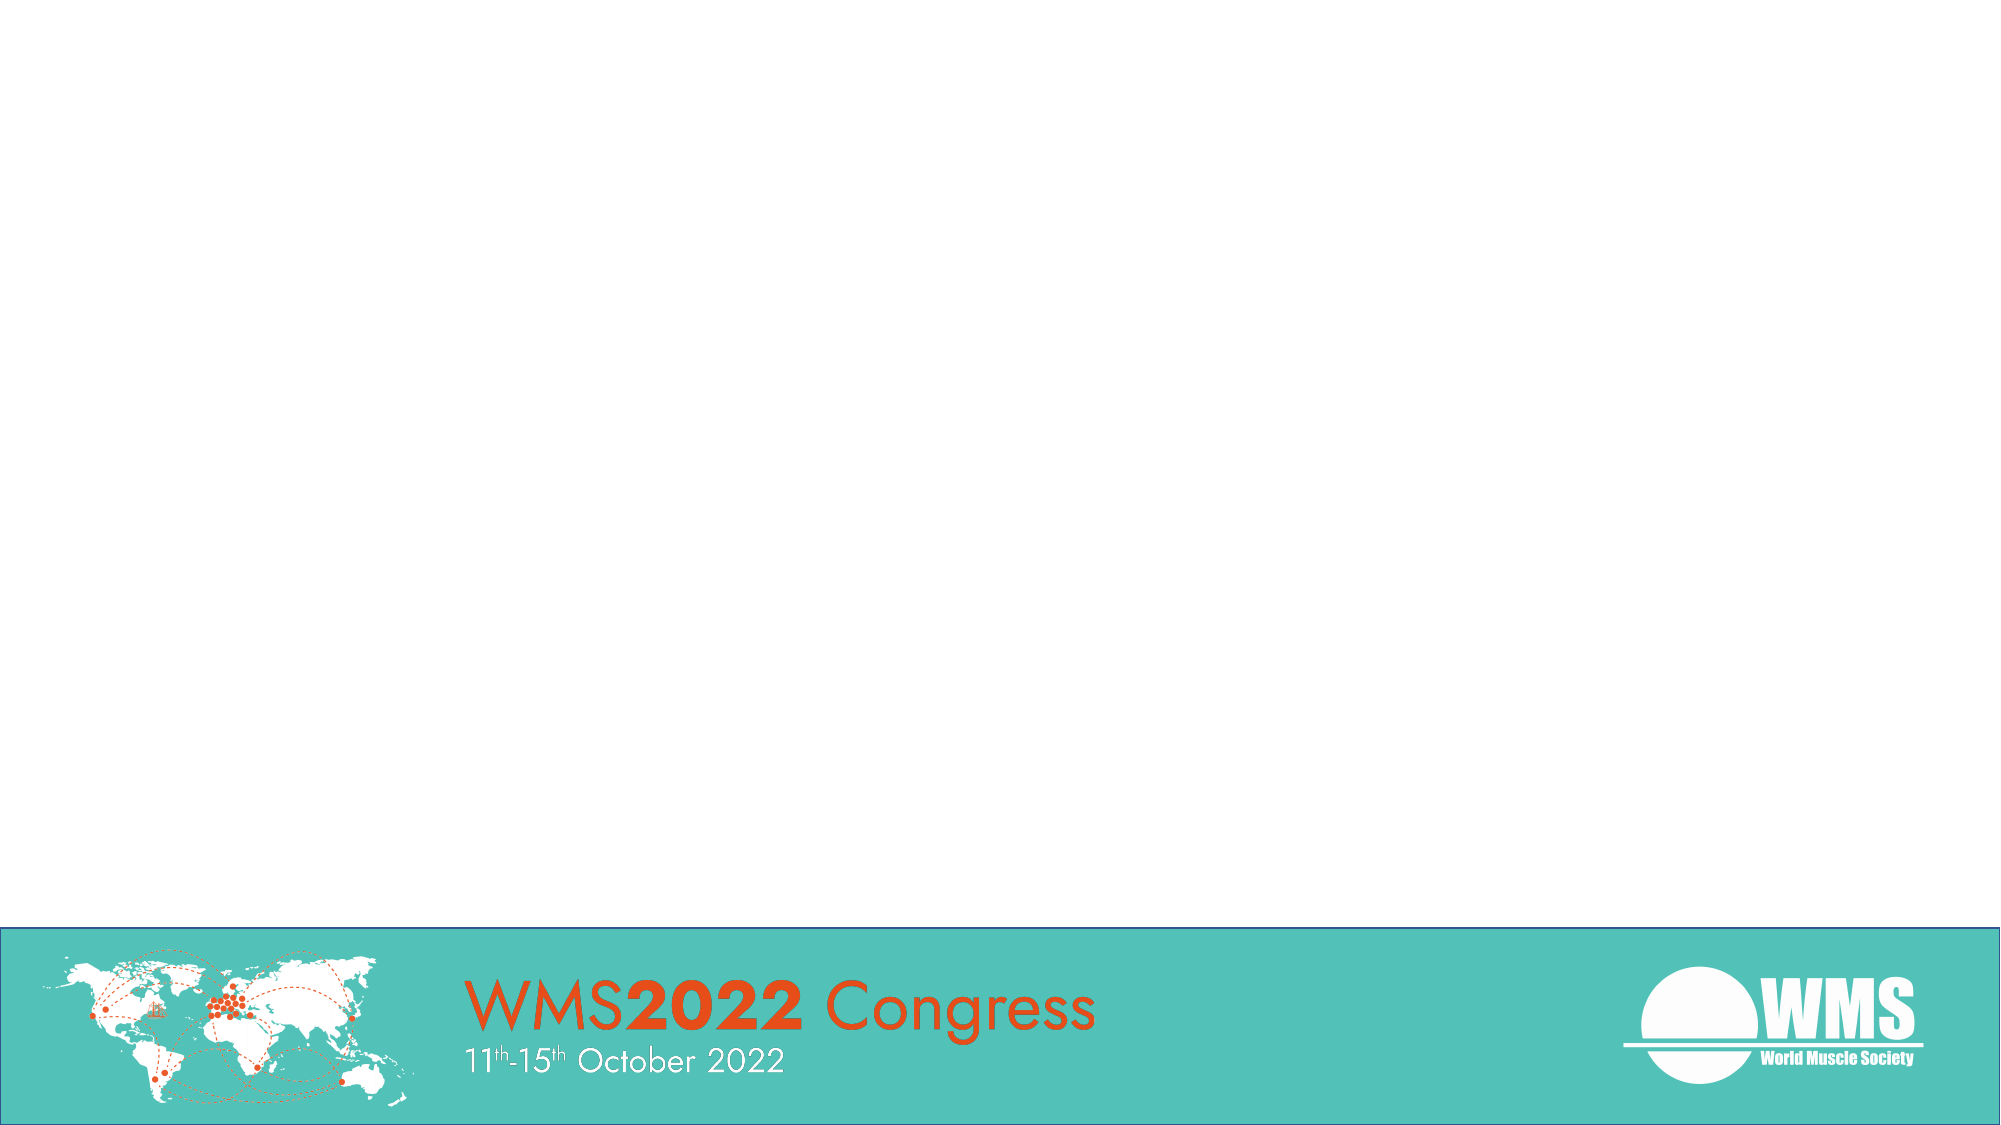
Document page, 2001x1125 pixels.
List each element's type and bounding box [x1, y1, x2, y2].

picture [1620, 964, 1927, 1089]
text_box [0, 927, 2000, 1125]
picture [452, 958, 1105, 1089]
picture [34, 942, 418, 1111]
